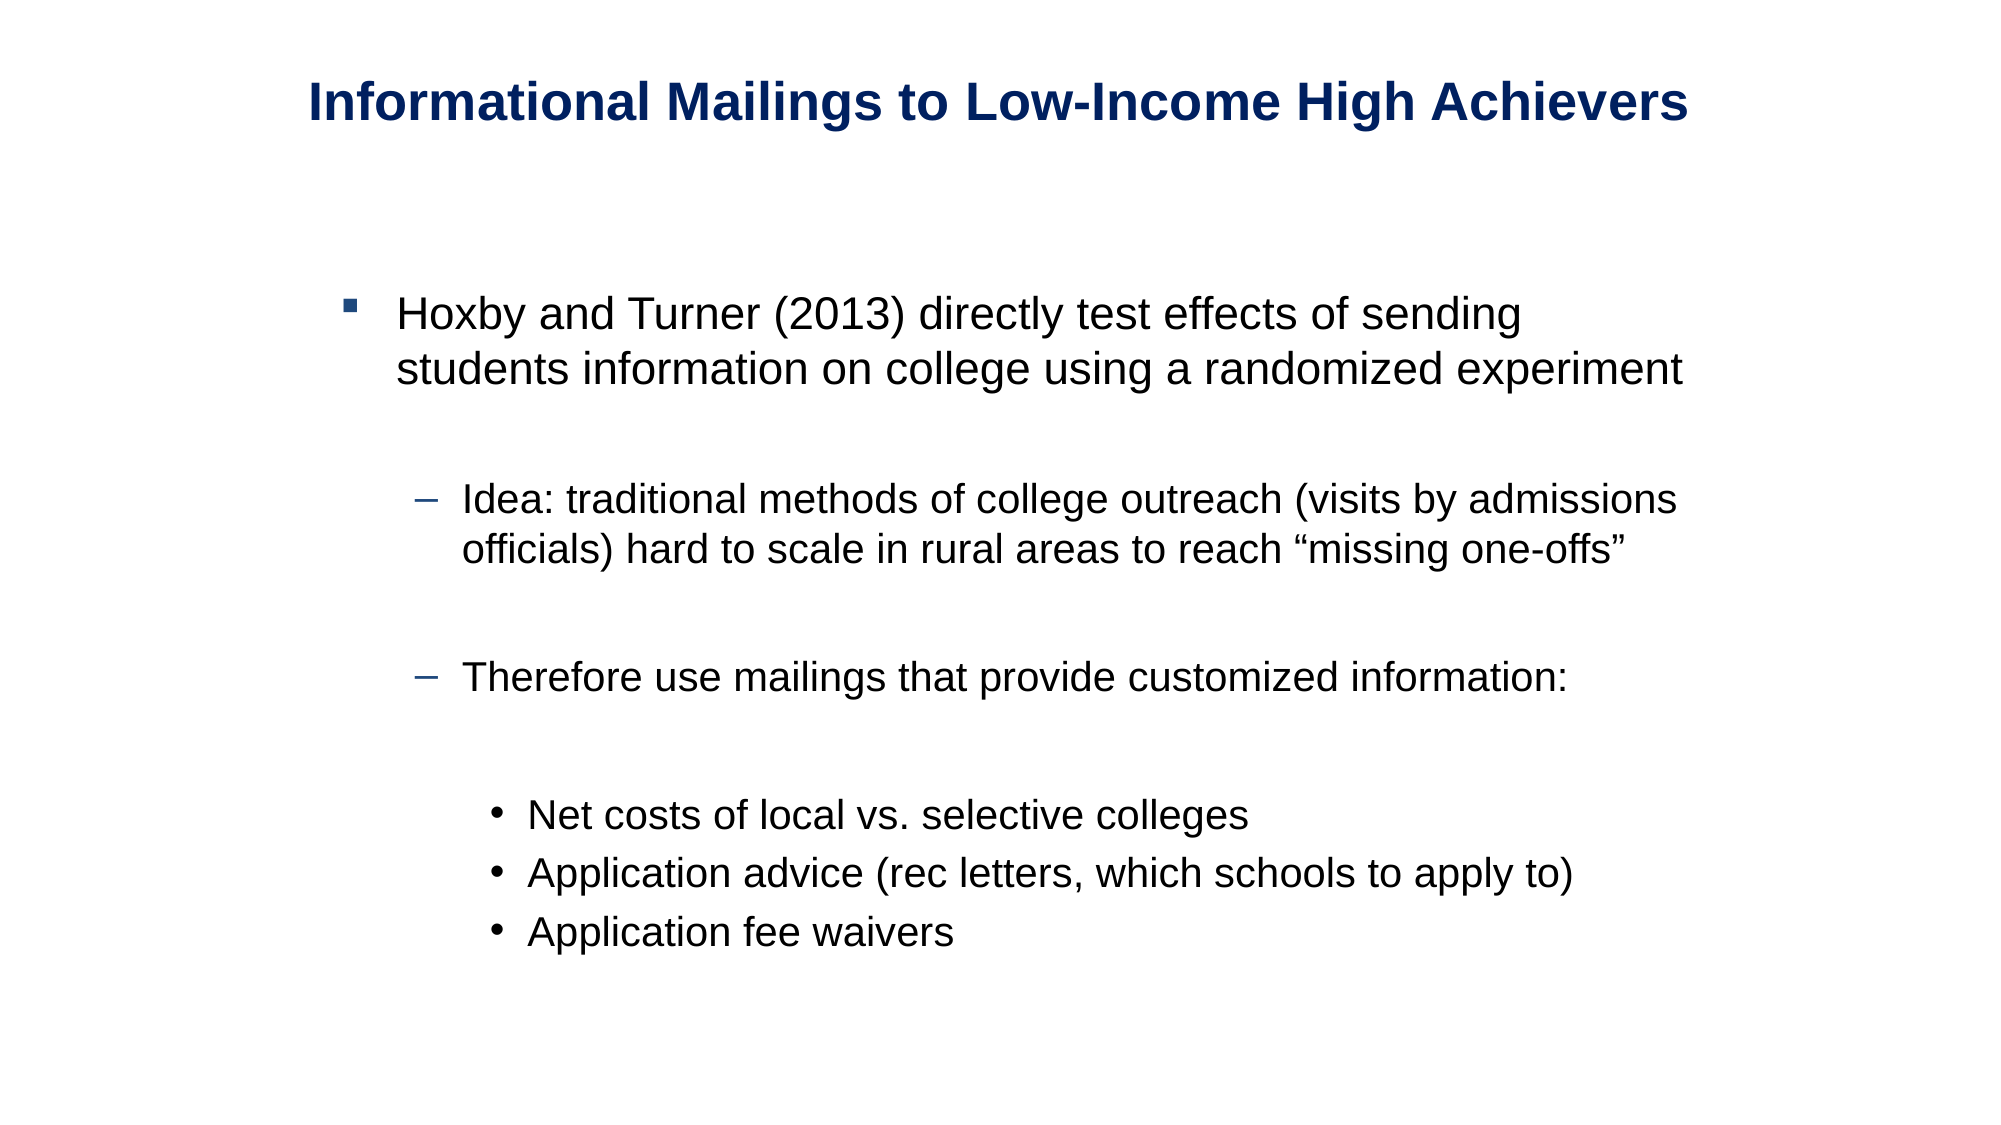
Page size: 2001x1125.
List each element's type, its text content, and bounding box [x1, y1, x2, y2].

list Hoxby and Turner (2013) directly test effects of sending students information on college using a randomized experiment Idea: traditional methods of college outreach (visits by admissions officials) hard to scale in rural areas to reach “missing one-offs” Therefore use mailings that provide customized information: Net costs of local vs. selective colleges Application advice (rec letters, which schools to apply to) Application fee waivers [324, 212, 1713, 1063]
text_box Informational Mailings to Low-Income High Achievers [249, 14, 1750, 183]
